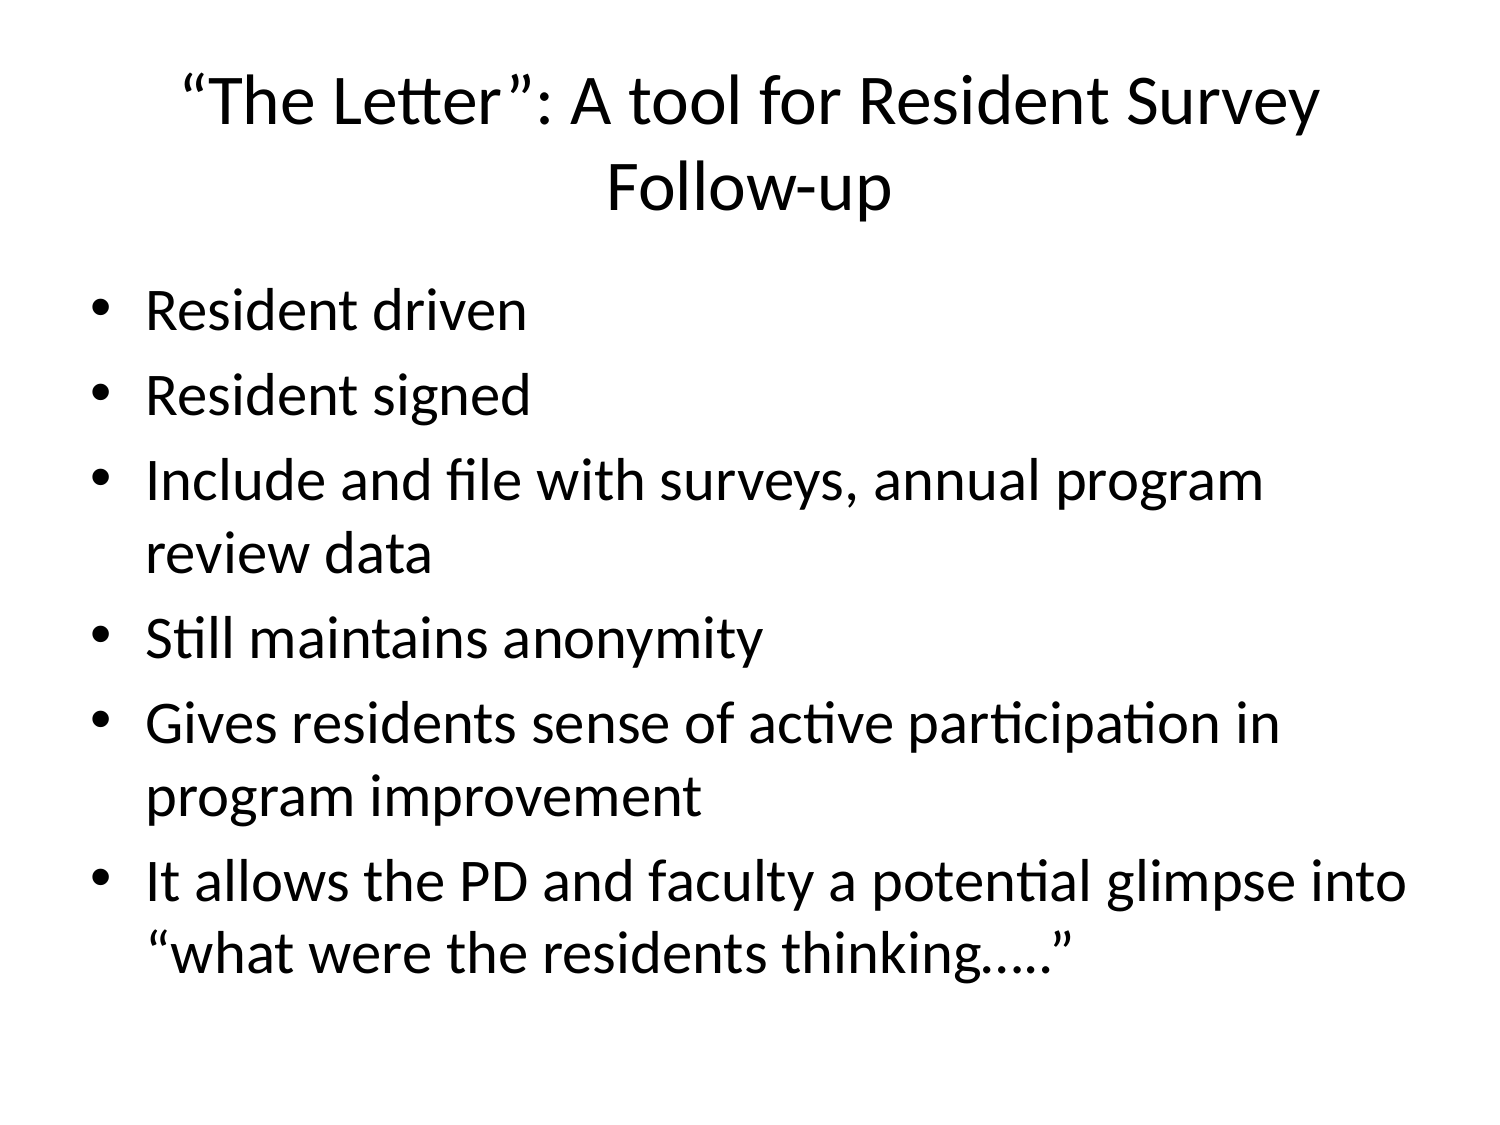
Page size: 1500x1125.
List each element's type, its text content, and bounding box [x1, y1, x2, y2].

title “The Letter”: A tool for Resident Survey Follow-up [75, 45, 1425, 233]
list Resident driven Resident signed Include and file with surveys, annual program review data Still maintains anonymity Gives residents sense of active participation in program improvement It allows the PD and faculty a potential glimpse into “what were the residents thinking…..” [75, 262, 1425, 1005]
